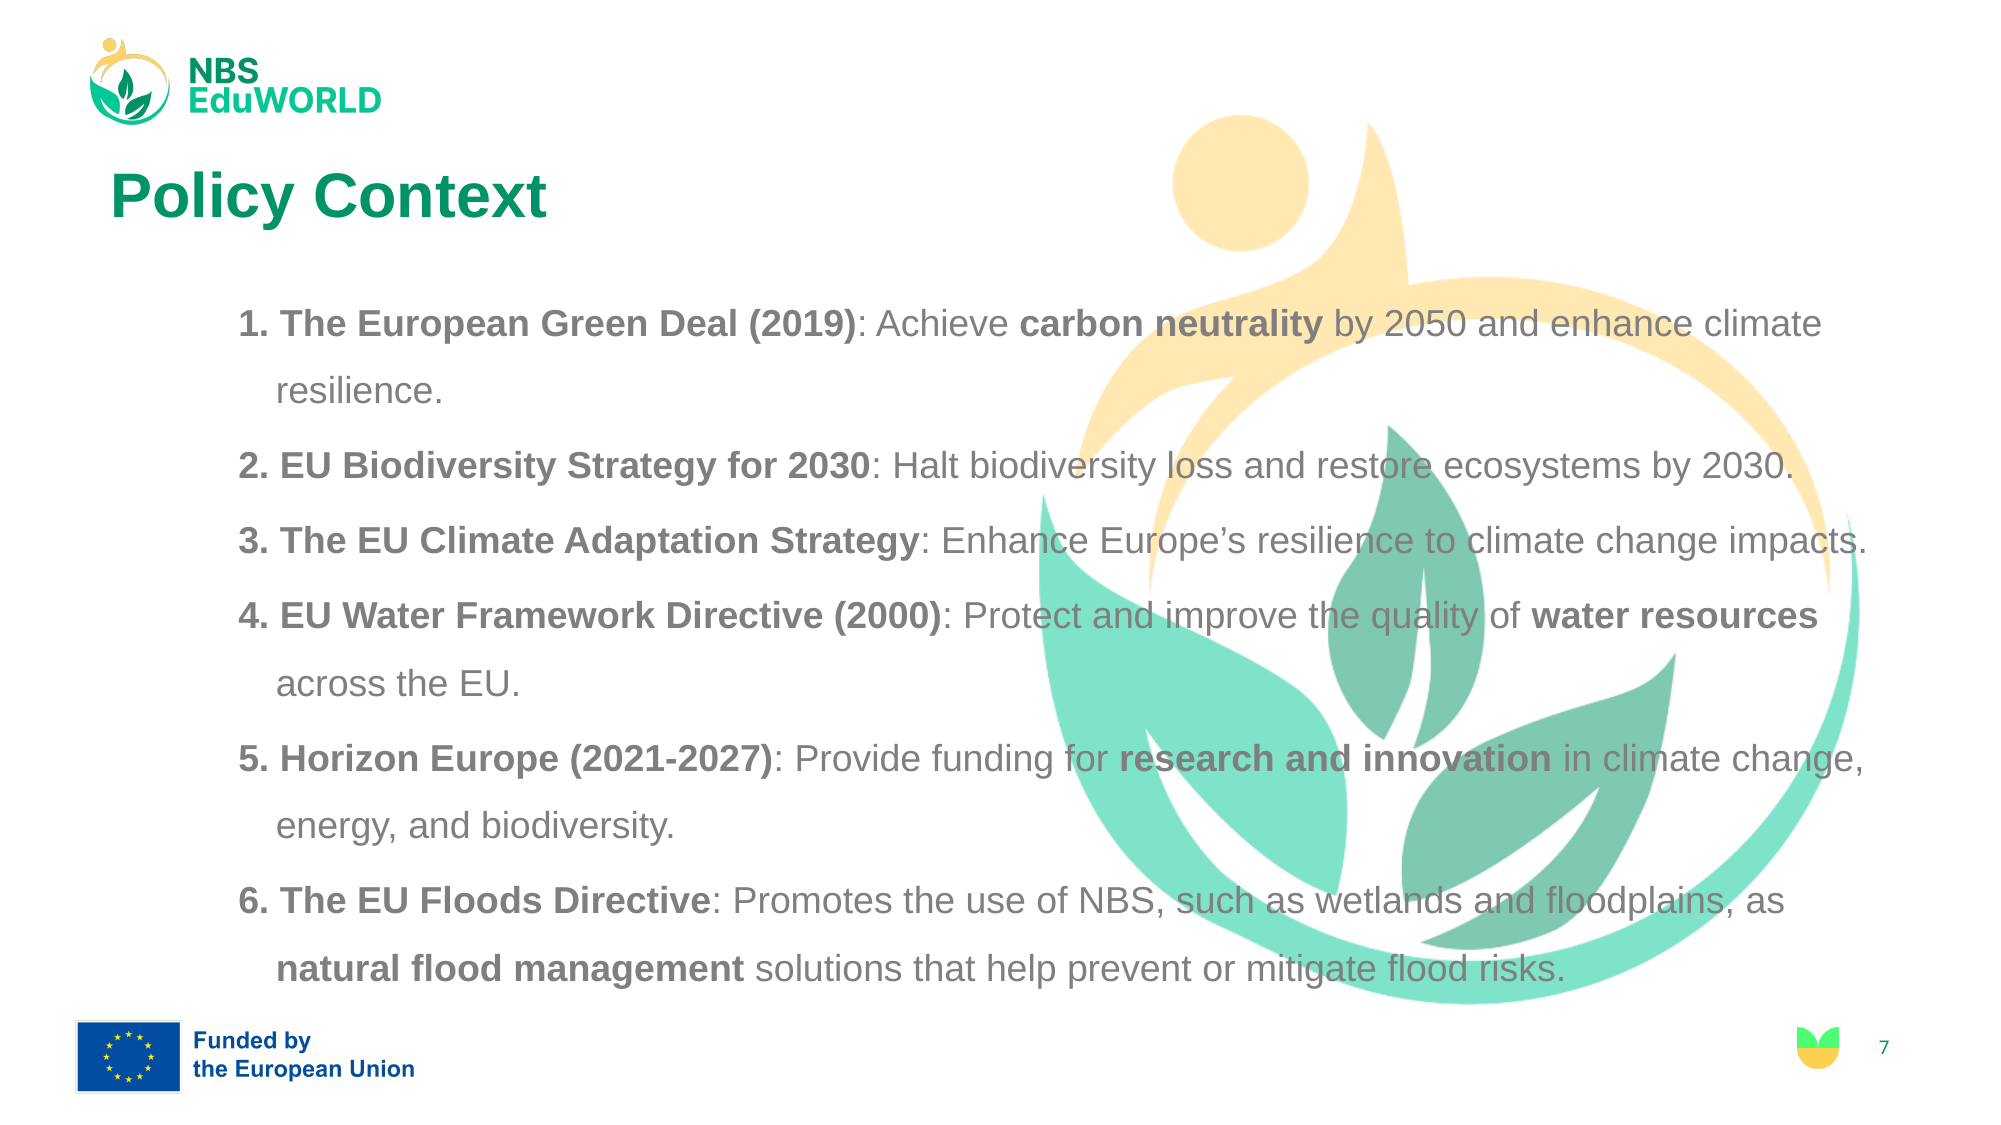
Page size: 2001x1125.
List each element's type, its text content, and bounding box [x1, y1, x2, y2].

picture [73, 1018, 440, 1096]
list 1. The European Green Deal (2019): Achieve carbon neutrality by 2050 and enhance climate resilience. 2. EU Biodiversity Strategy for 2030: Halt biodiversity loss and restore ecosystems by 2030. 3. The EU Climate Adaptation Strategy: Enhance Europe’s resilience to climate change impacts. 4. EU Water Framework Directive (2000): Protect and improve the quality of water resources across the EU. 5. Horizon Europe (2021-2027): Provide funding for research and innovation in climate change, energy, and biodiversity. 6. The EU Floods Directive: Promotes the use of NBS, such as wetlands and floodplains, as natural flood management solutions that help prevent or mitigate flood risks. [185, 269, 1905, 856]
slide_number 7 [1732, 1018, 1905, 1079]
title Policy Context [95, 158, 984, 238]
picture [73, 22, 393, 141]
